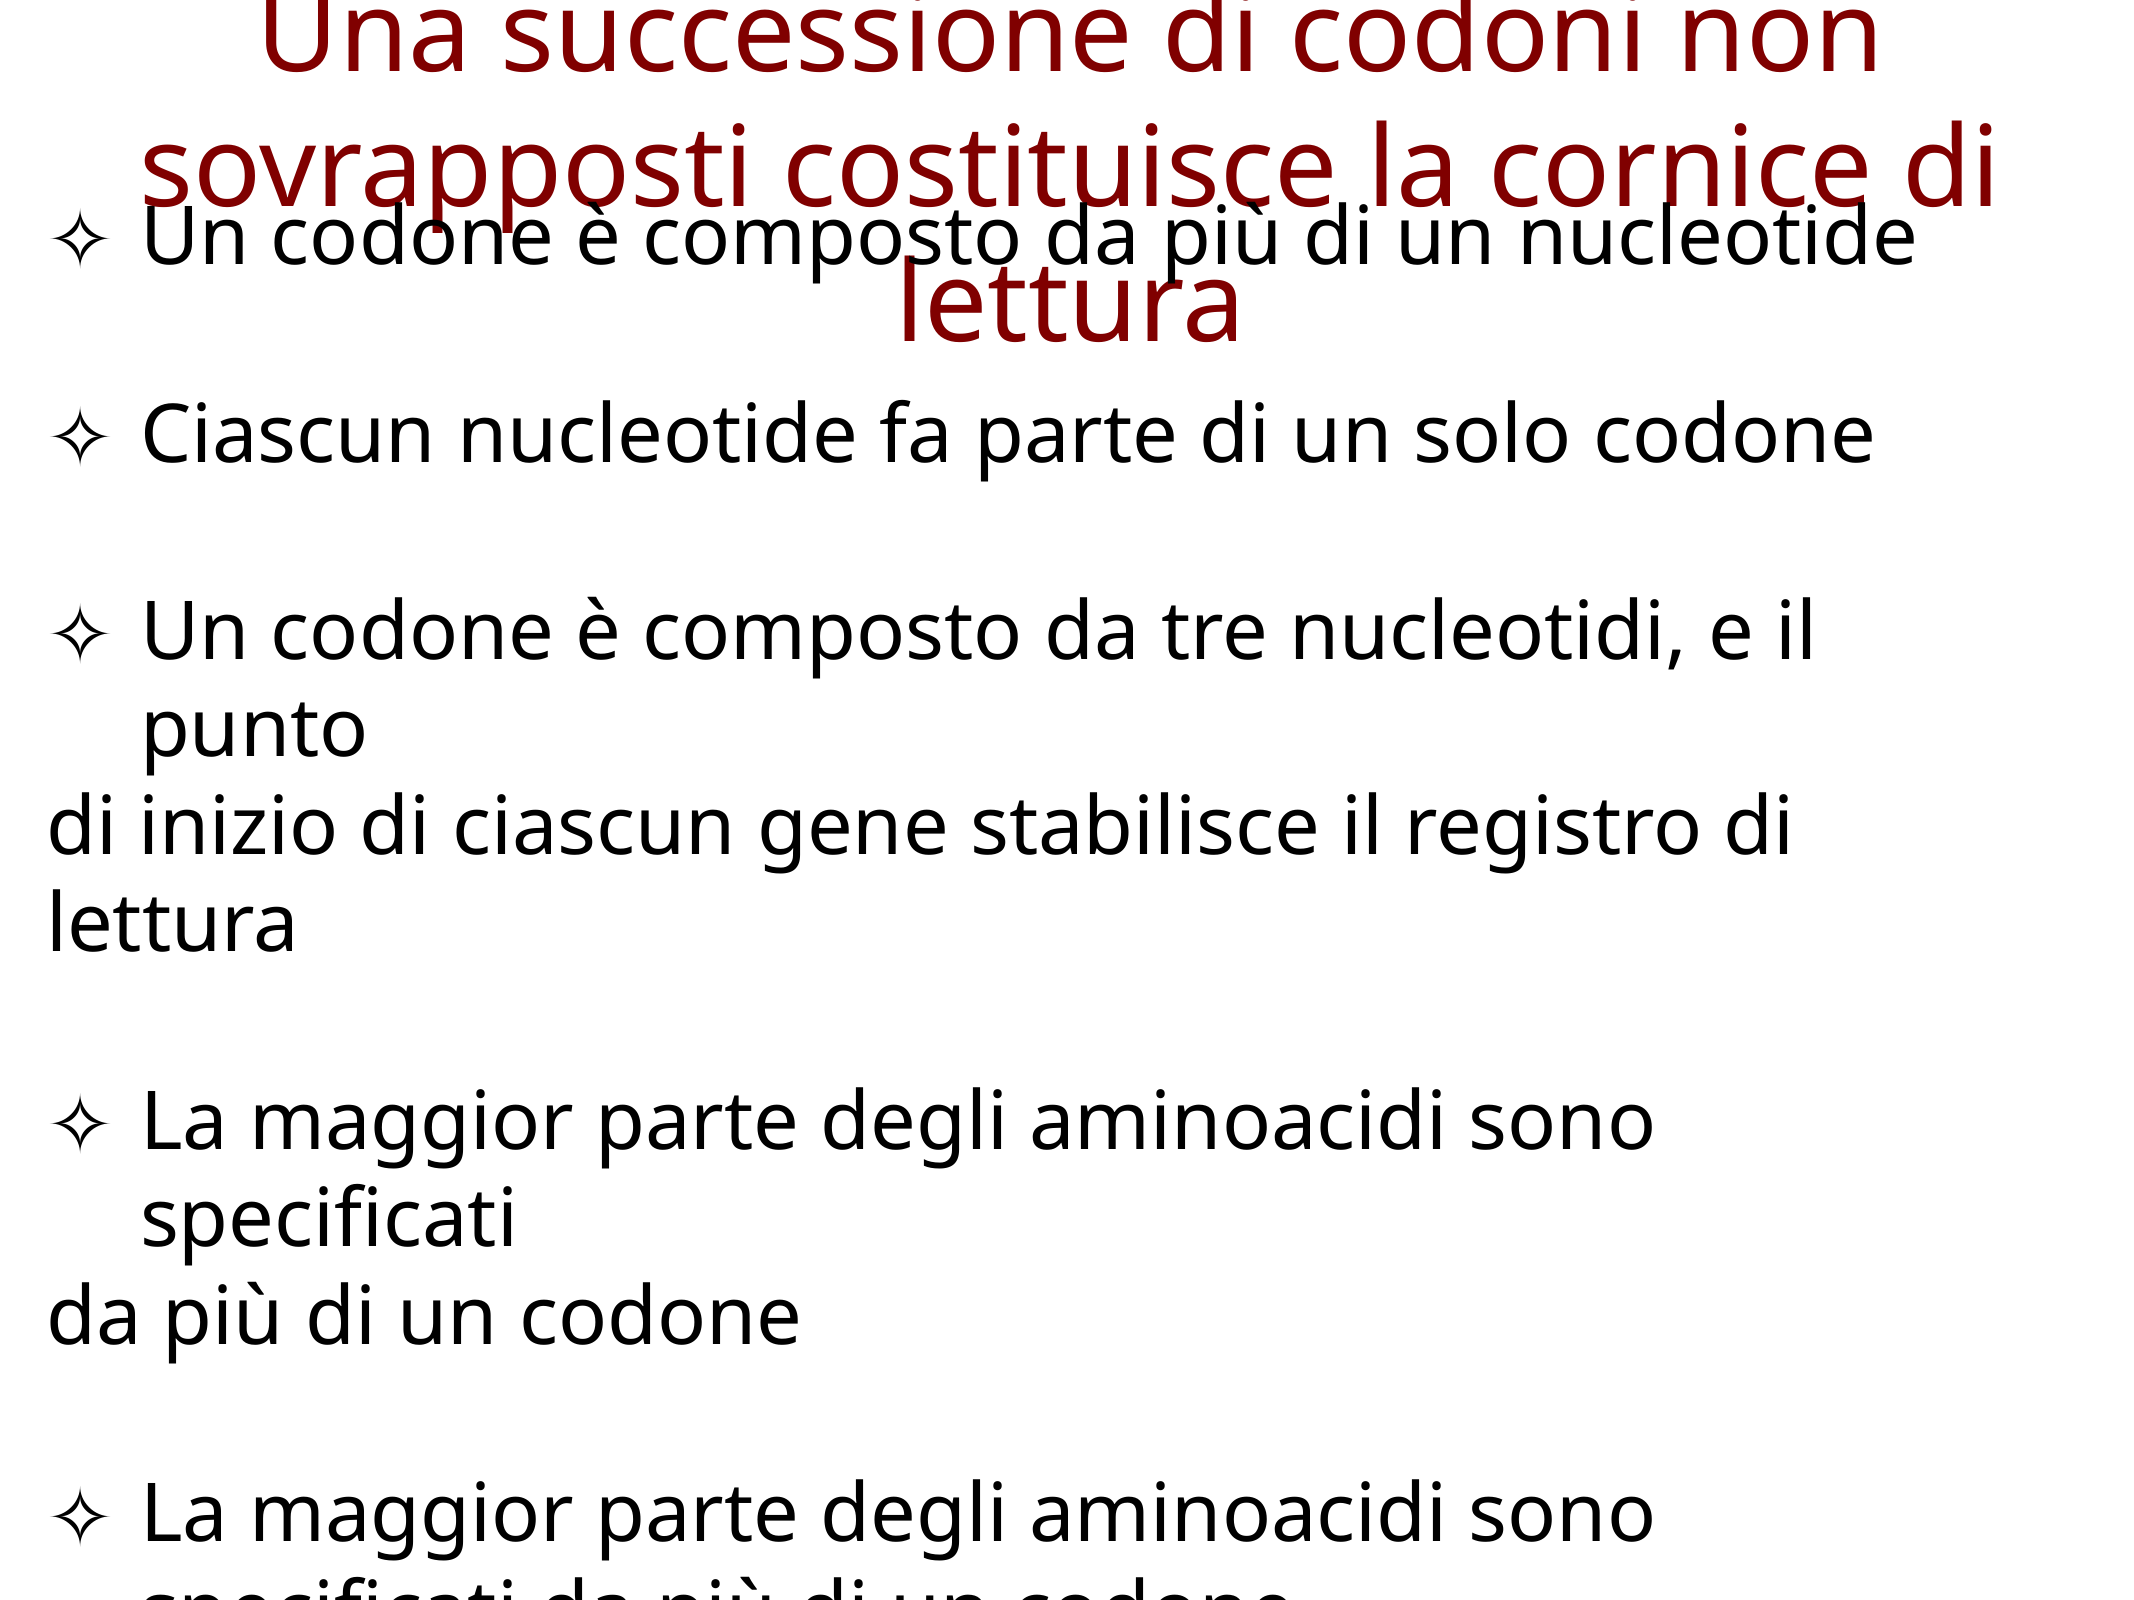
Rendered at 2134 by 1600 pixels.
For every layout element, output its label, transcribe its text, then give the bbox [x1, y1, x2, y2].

text_box Un codone è composto da più di un nucleotide Ciascun nucleotide fa parte di un solo codone Un codone è composto da tre nucleotidi, e il punto di inizio di ciascun gene stabilisce il registro di lettura La maggior parte degli aminoacidi sono specificati da più di un codone La maggior parte degli aminoacidi sono specificati da più di un codone [37, 174, 2006, 1600]
text_box Una successione di codoni non sovrapposti costituisce la cornice di lettura [8, 0, 2134, 372]
